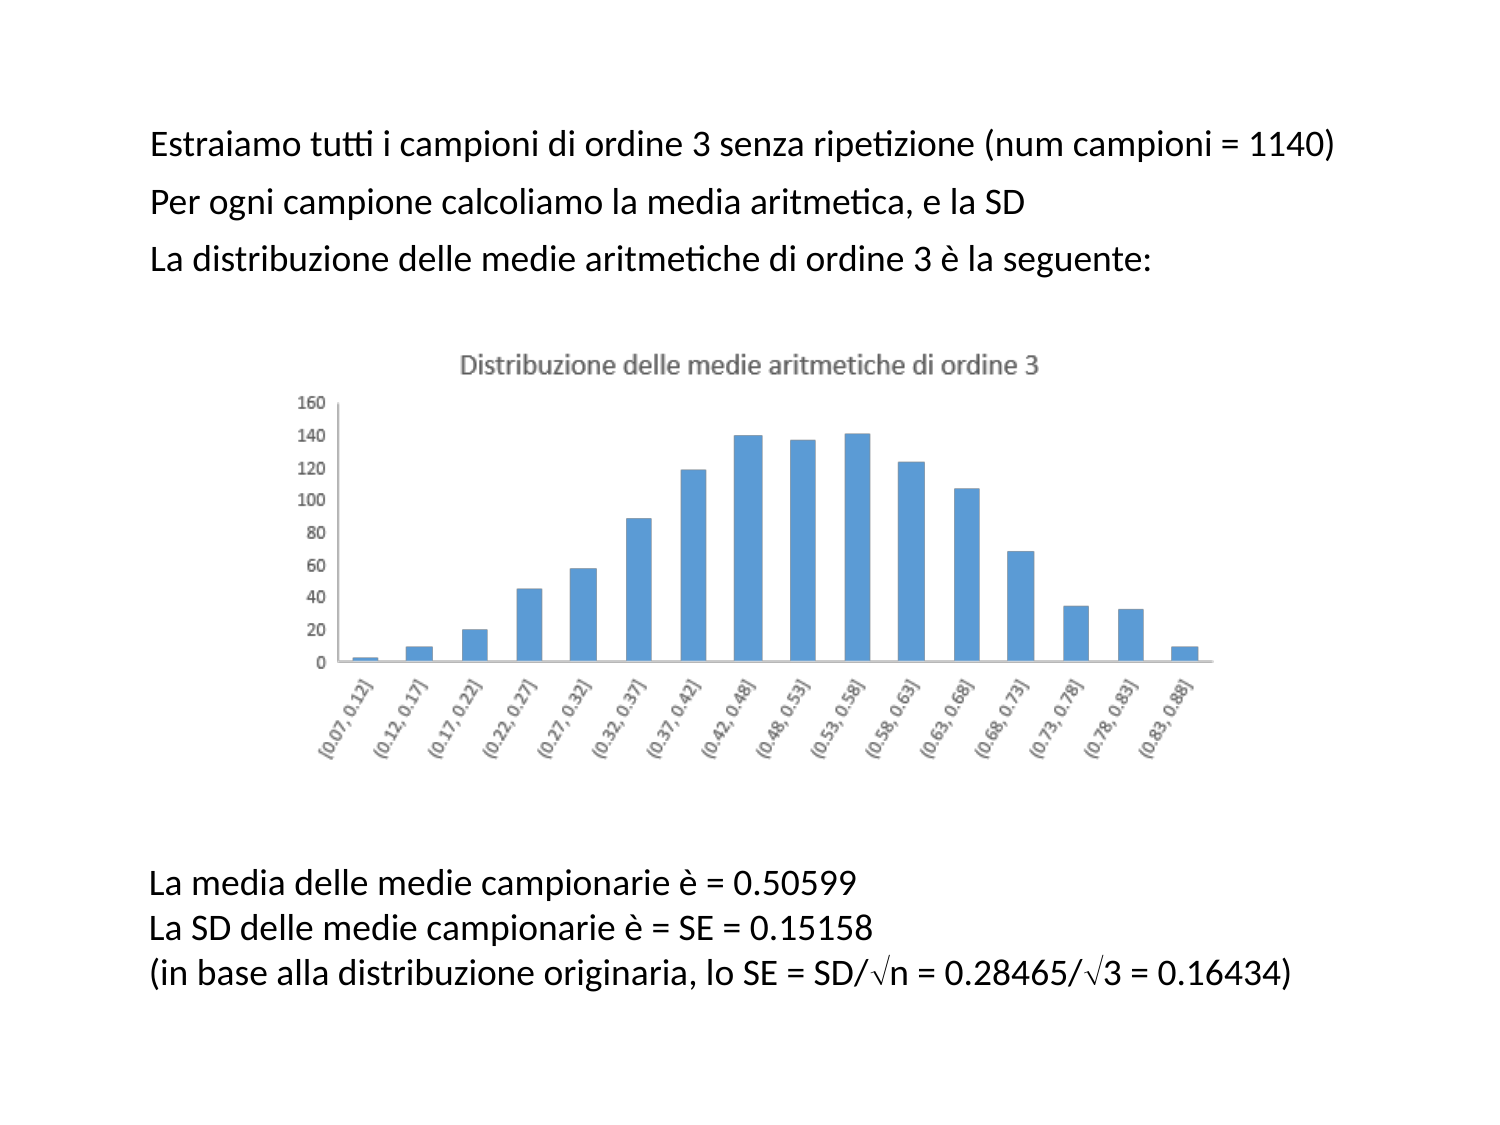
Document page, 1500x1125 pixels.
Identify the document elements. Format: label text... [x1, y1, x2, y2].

text_box La media delle medie campionarie è = 0.50599 La SD delle medie campionarie è = SE = 0.15158 (in base alla distribuzione originaria, lo SE = SD/n = 0.28465/3 = 0.16434) [134, 850, 1308, 1001]
picture [272, 337, 1228, 788]
text_box Estraiamo tutti i campioni di ordine 3 senza ripetizione (num campioni = 1140) Per ogni campione calcoliamo la media aritmetica, e la SD La distribuzione delle medie aritmetiche di ordine 3 è la seguente: [135, 111, 1352, 344]
